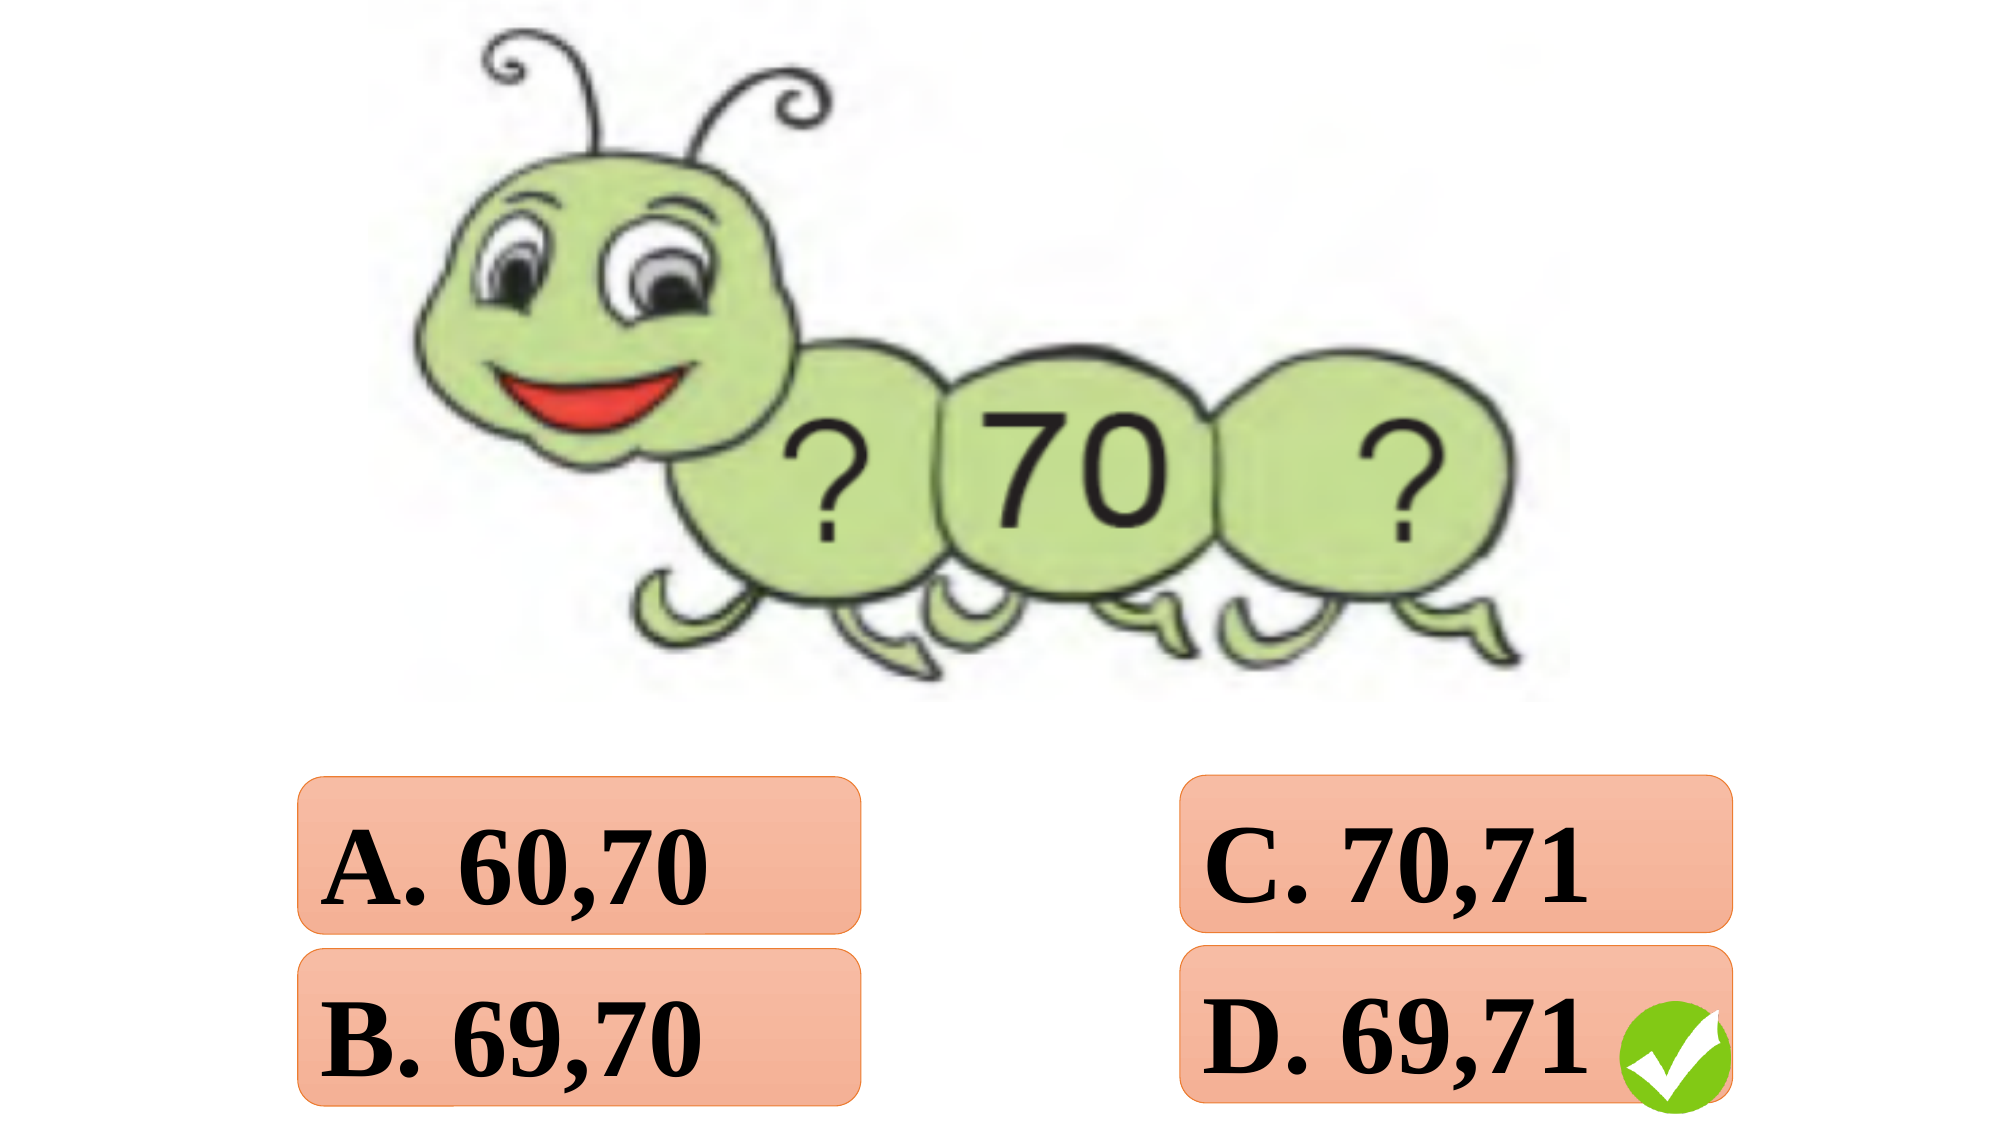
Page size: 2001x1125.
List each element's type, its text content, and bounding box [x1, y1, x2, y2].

text_box C. 70,71 [1179, 774, 1734, 934]
text_box A. 60,70 [297, 776, 862, 935]
text_box D. 69,71 [1179, 945, 1734, 1104]
text_box B. 69,70 [297, 948, 862, 1107]
picture [1619, 1001, 1731, 1114]
picture [368, 0, 1570, 702]
